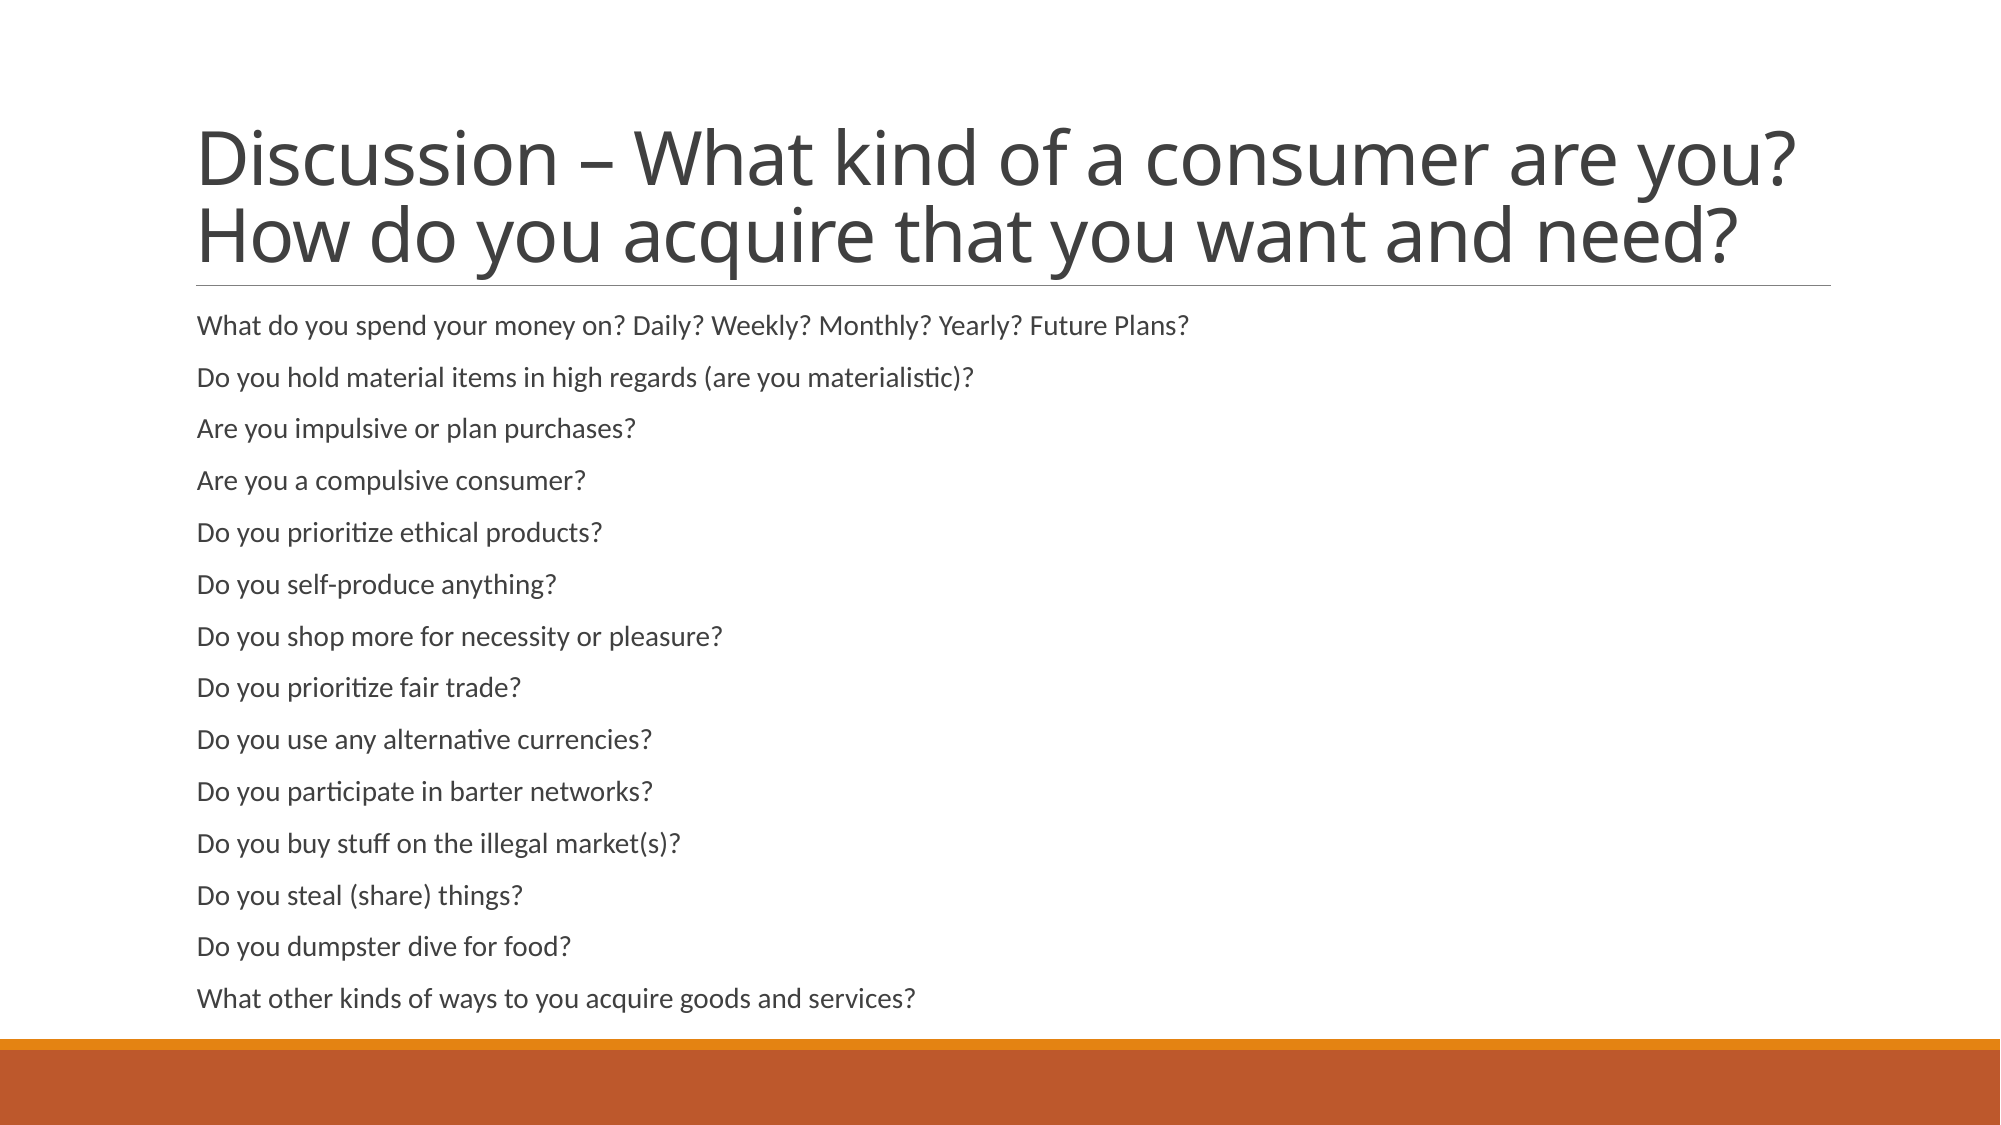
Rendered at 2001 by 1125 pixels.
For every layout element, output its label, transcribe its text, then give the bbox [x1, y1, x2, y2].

title Discussion – What kind of a consumer are you? How do you acquire that you want and need? [180, 47, 1830, 285]
list What do you spend your money on? Daily? Weekly? Monthly? Yearly? Future Plans? Do you hold material items in high regards (are you materialistic)? Are you impulsive or plan purchases? Are you a compulsive consumer? Do you prioritize ethical products? Do you self-produce anything? Do you shop more for necessity or pleasure? Do you prioritize fair trade? Do you use any alternative currencies? Do you participate in barter networks? Do you buy stuff on the illegal market(s)? Do you steal (share) things? Do you dumpster dive for food? What other kinds of ways to you acquire goods and services? [180, 302, 1830, 1030]
